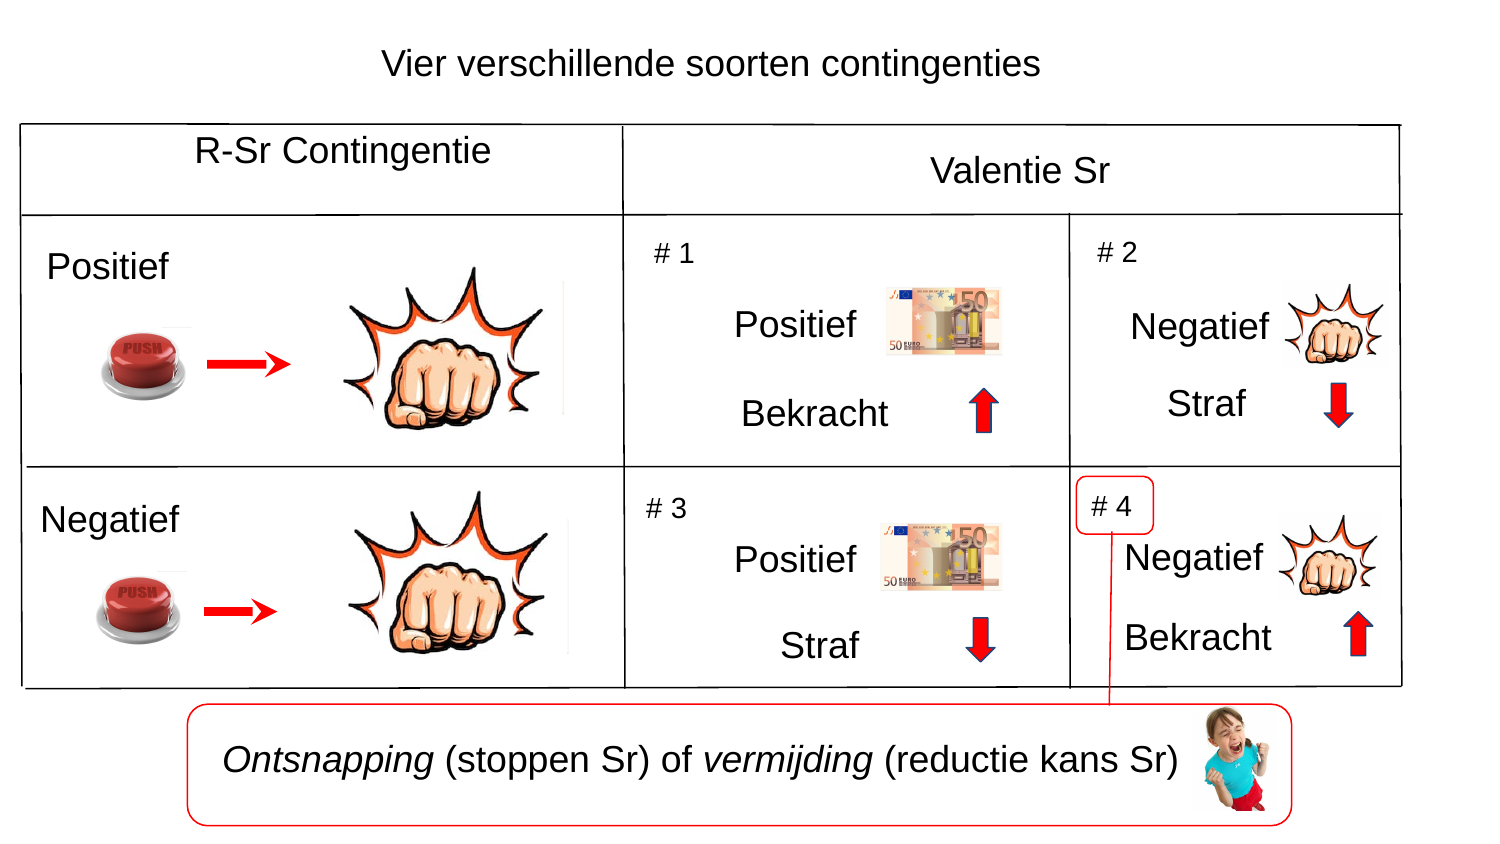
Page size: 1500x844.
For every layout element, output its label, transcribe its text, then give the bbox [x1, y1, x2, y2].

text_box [24, 479, 183, 642]
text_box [19, 123, 1403, 484]
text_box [1114, 280, 1388, 368]
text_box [19, 643, 182, 689]
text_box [31, 226, 573, 397]
text_box Vier verschillende soorten contingenties [23, 28, 1400, 108]
picture [308, 260, 598, 439]
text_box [718, 284, 1003, 356]
picture [87, 570, 187, 650]
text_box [187, 476, 1500, 826]
picture [92, 326, 193, 406]
